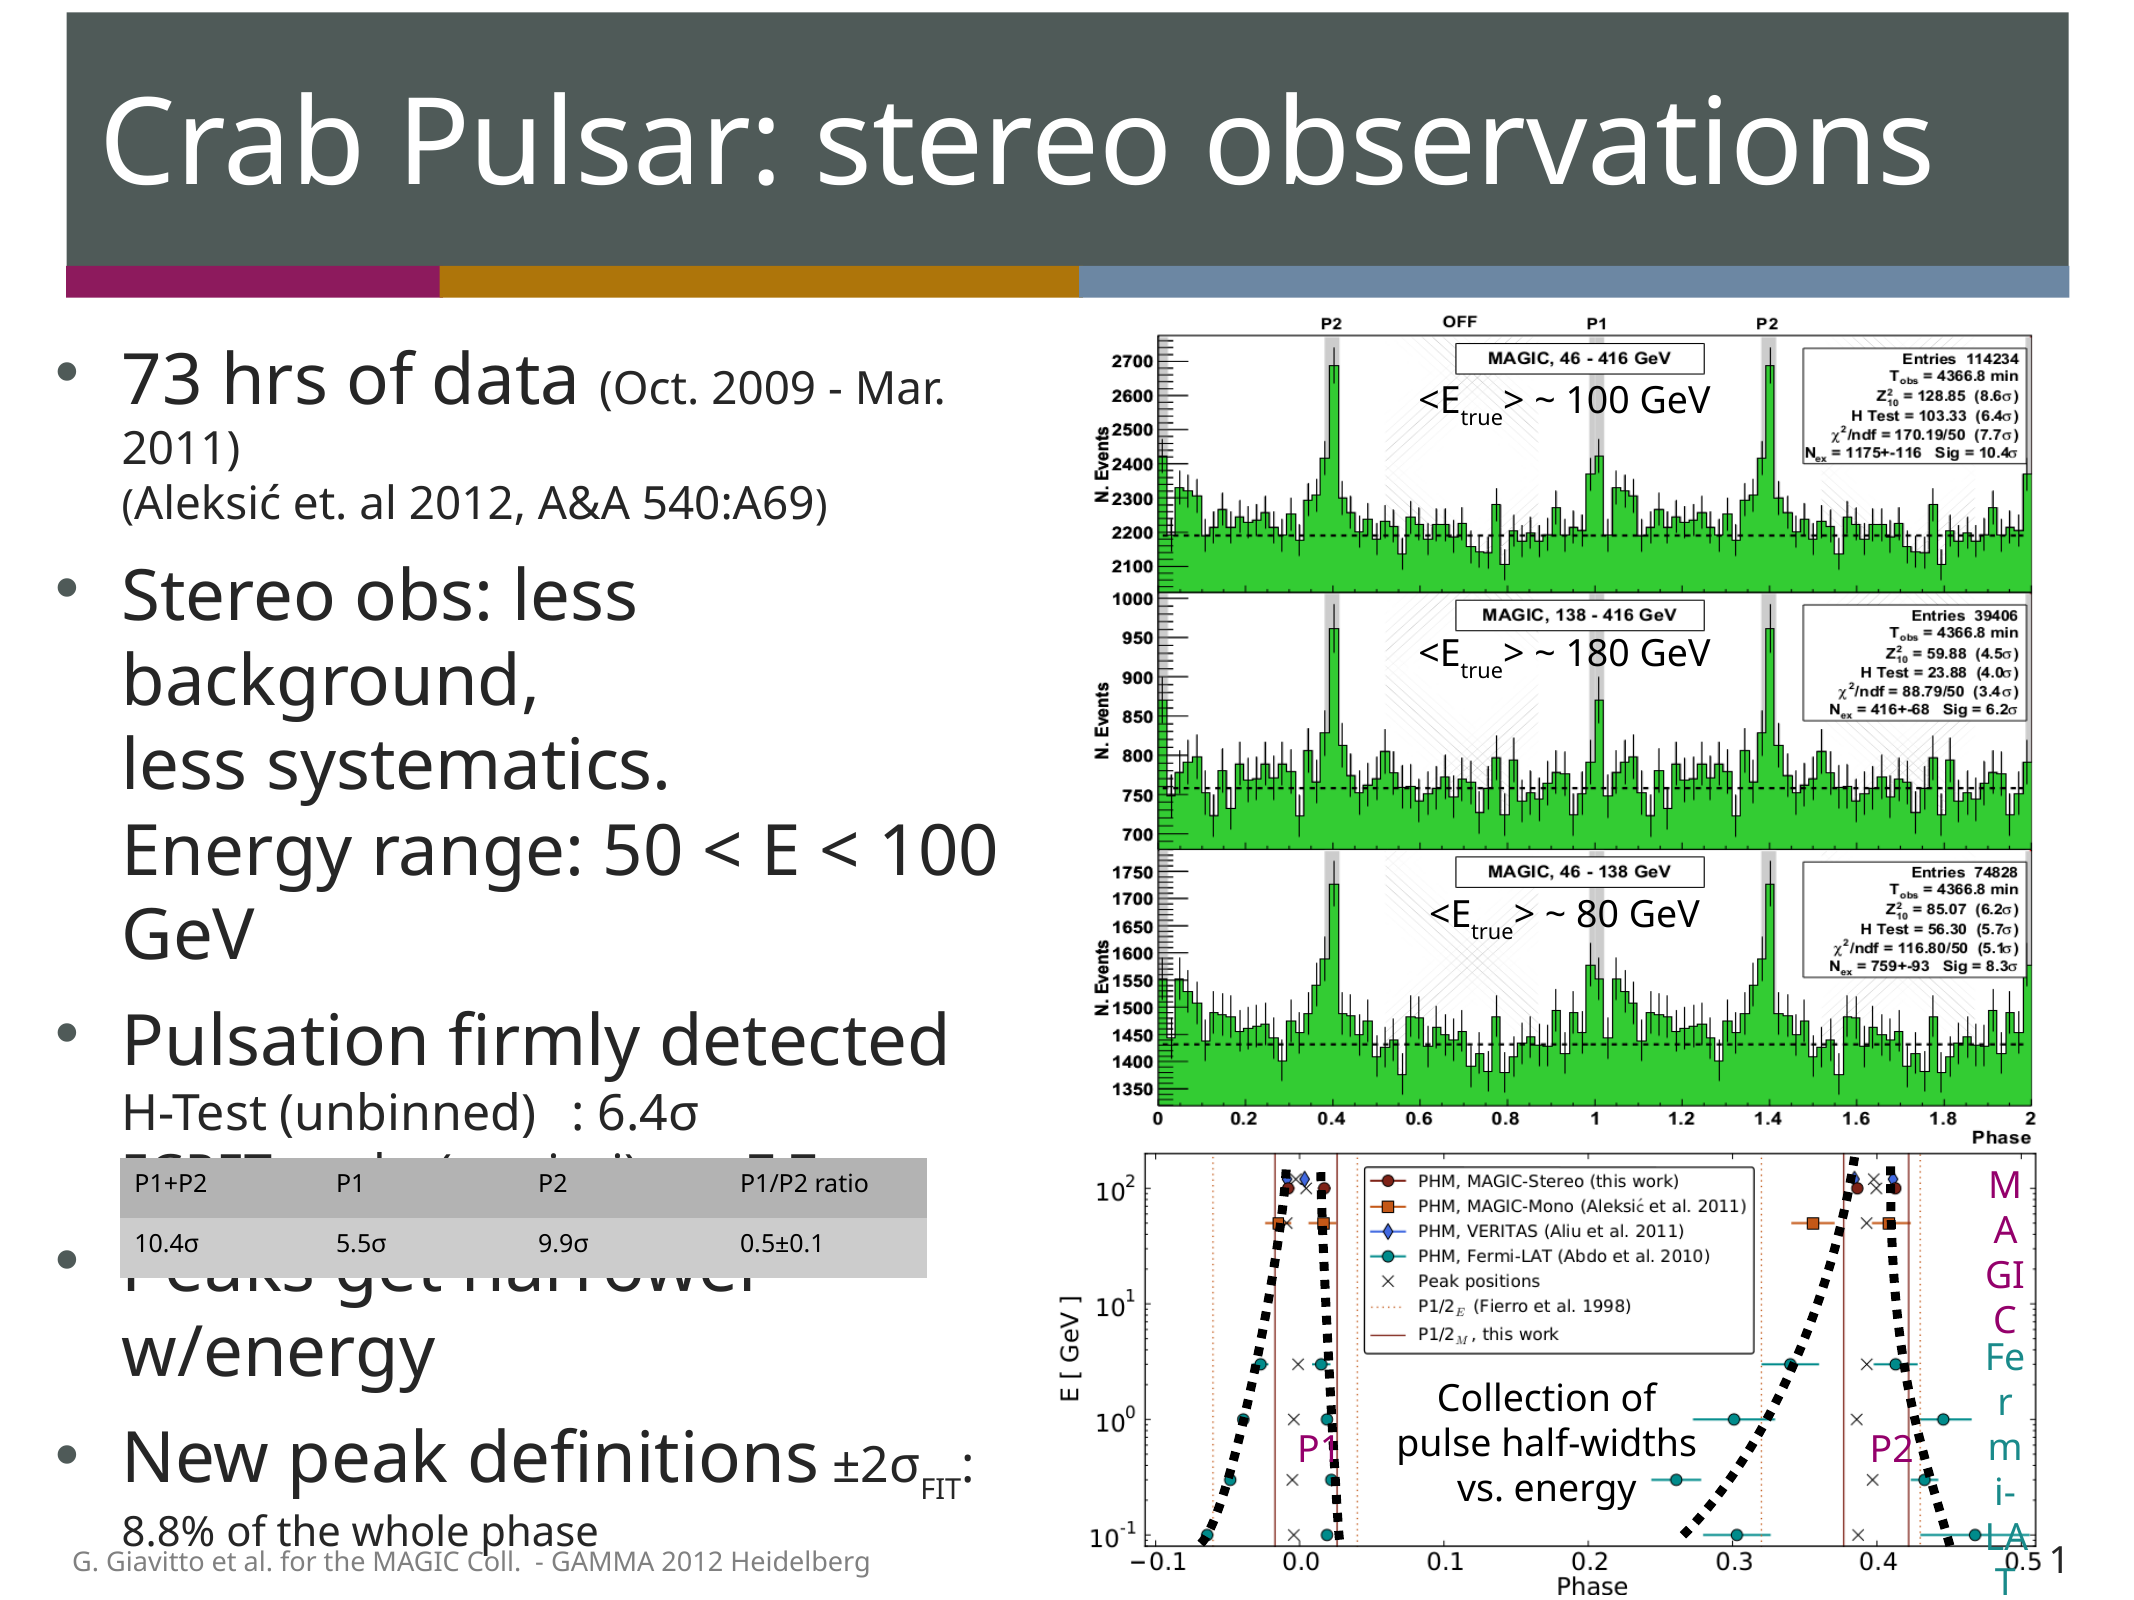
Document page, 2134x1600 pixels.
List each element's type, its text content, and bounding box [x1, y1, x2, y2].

title Crab Pulsar: stereo observations [93, 34, 2042, 238]
slide_number 31 [2052, 1522, 2106, 1600]
table_header P1 [321, 1158, 523, 1218]
table_cell 10.4σ [120, 1218, 321, 1278]
table_cell 9.9σ [523, 1218, 725, 1278]
table_cell 5.5σ [321, 1218, 523, 1278]
list 73 hrs of data (Oct. 2009 - Mar. 2011) (Aleksić et. al 2012, A&A 540:A69) Stereo obs: less background, less systematics. Energy range: 50 < E < 100 GeV Pulsation firmly detected H-Test (unbinned) : 6.4σ EGRET-peaks (a-priori) : 7.7σ Peaks get narrower w/energy New peak definitions ±2σFIT: 8.8% of the whole phase Possible LE 3.4σ hint at TW1 [ 0.04 : 0.14 ] [48, 326, 1028, 1566]
table_cell 0.5±0.1 [725, 1218, 927, 1278]
table_header P1+P2 [120, 1158, 321, 1218]
table_header P1/P2 ratio [725, 1158, 927, 1218]
picture [1045, 302, 2050, 1595]
table_header P2 [523, 1158, 725, 1218]
